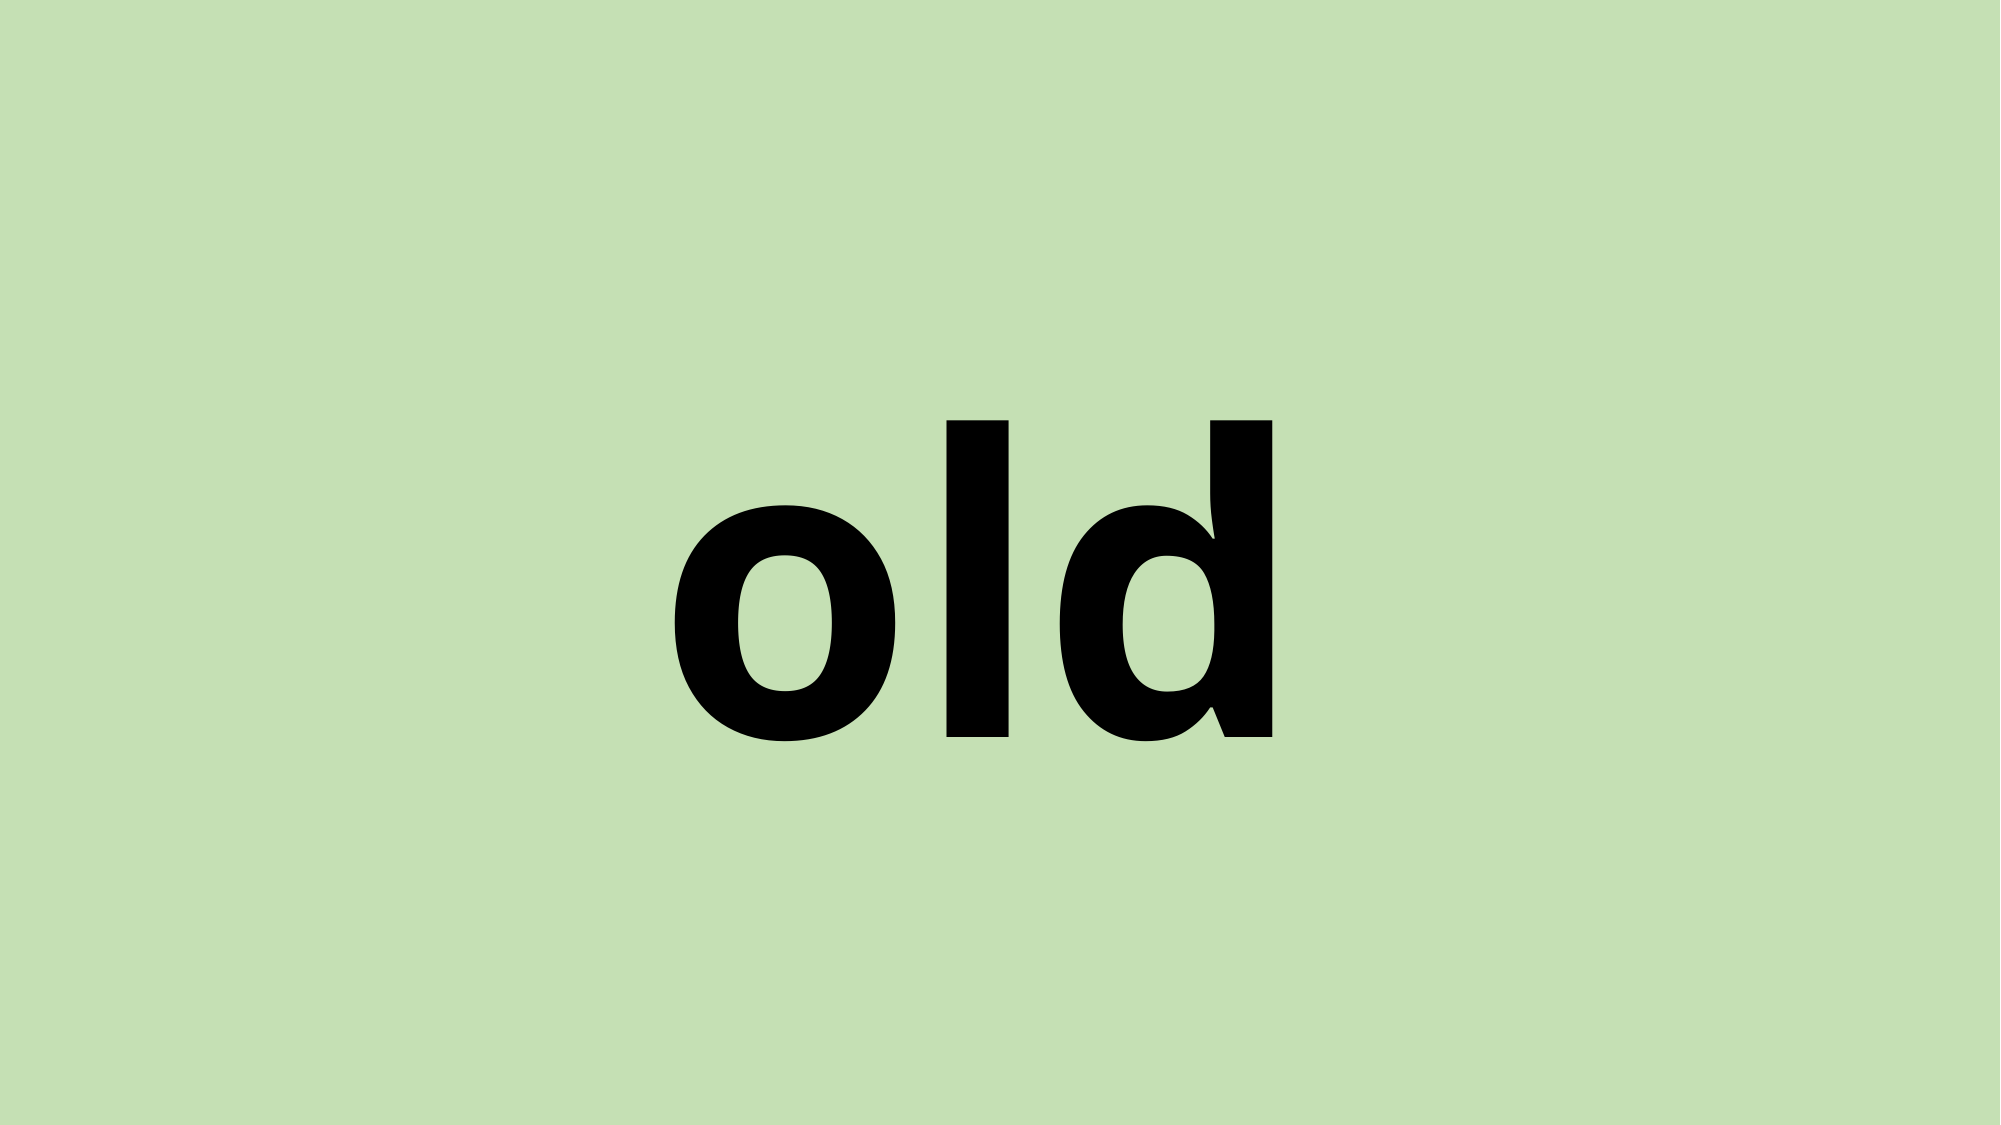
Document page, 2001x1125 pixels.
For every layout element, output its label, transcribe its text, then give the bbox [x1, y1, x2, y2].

title old [231, 443, 1732, 836]
